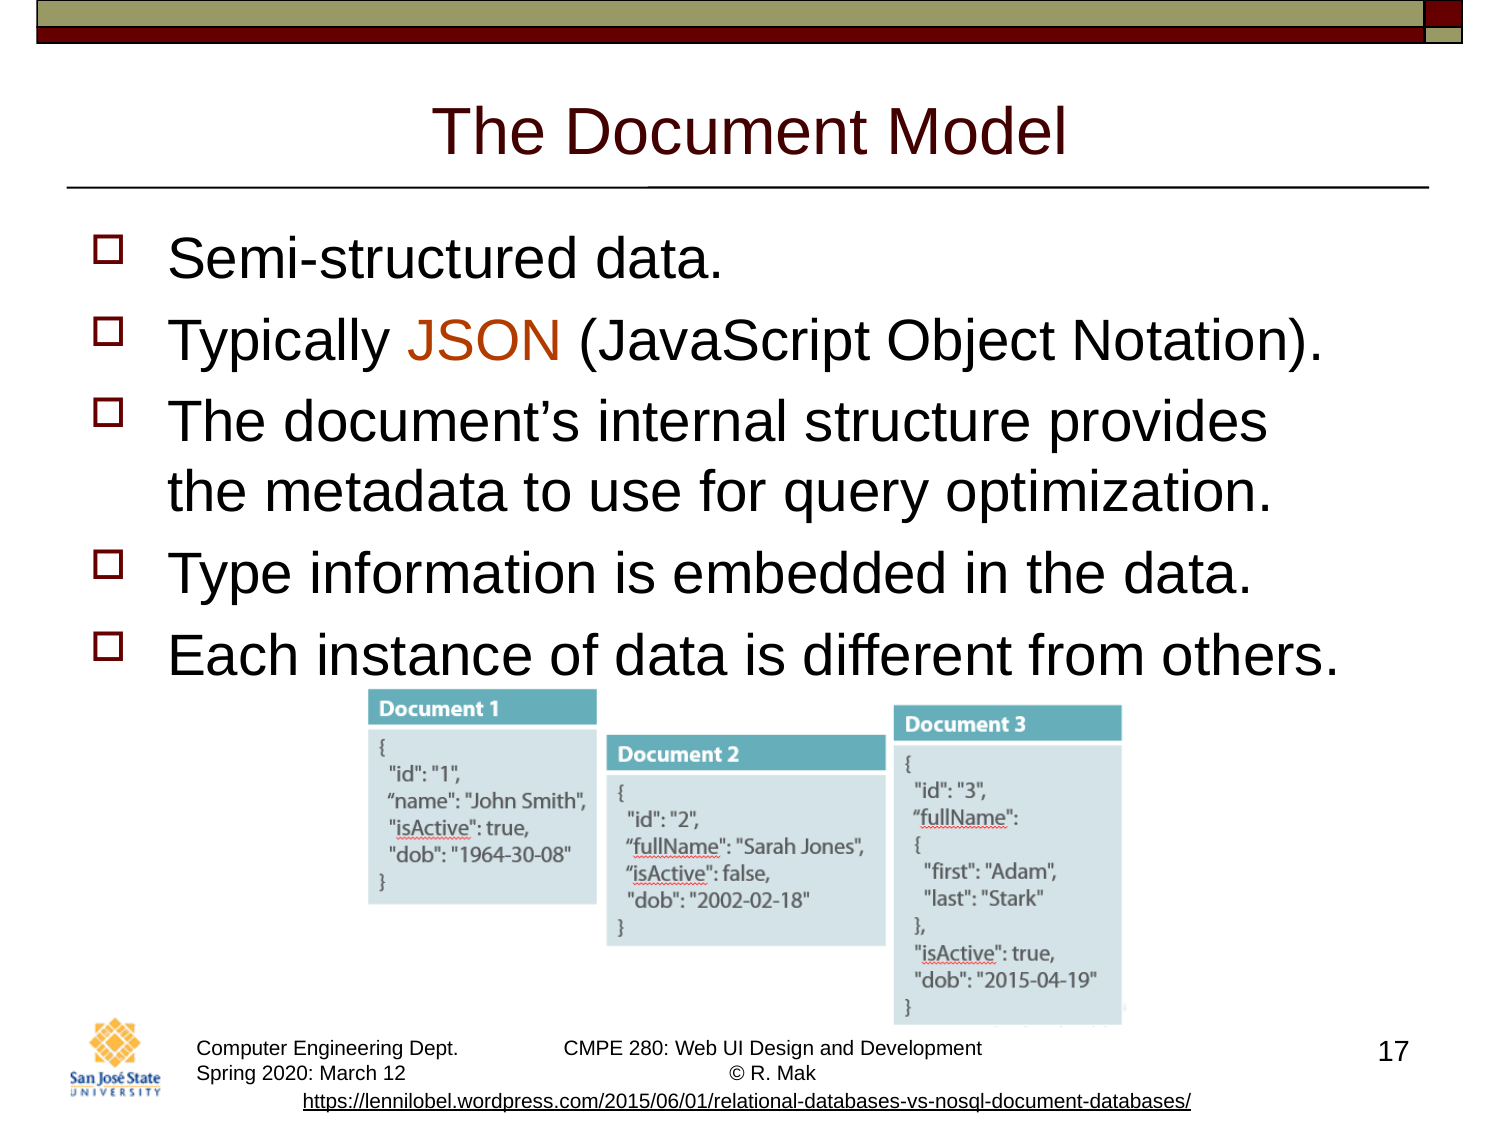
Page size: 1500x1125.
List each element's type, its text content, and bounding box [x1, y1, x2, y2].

list Semi-structured data. Typically JSON (JavaScript Object Notation). The document’s internal structure provides the metadata to use for query optimization. Type information is embedded in the data. Each instance of data is different from others. [75, 212, 1425, 713]
picture [60, 1012, 166, 1112]
text_box https://lennilobel.wordpress.com/2015/06/01/relational-databases-vs-nosql-document-databases/ [287, 1079, 1212, 1120]
picture [359, 682, 1141, 1028]
title The Document Model [75, 67, 1425, 175]
slide_number 17 [1335, 1025, 1425, 1100]
